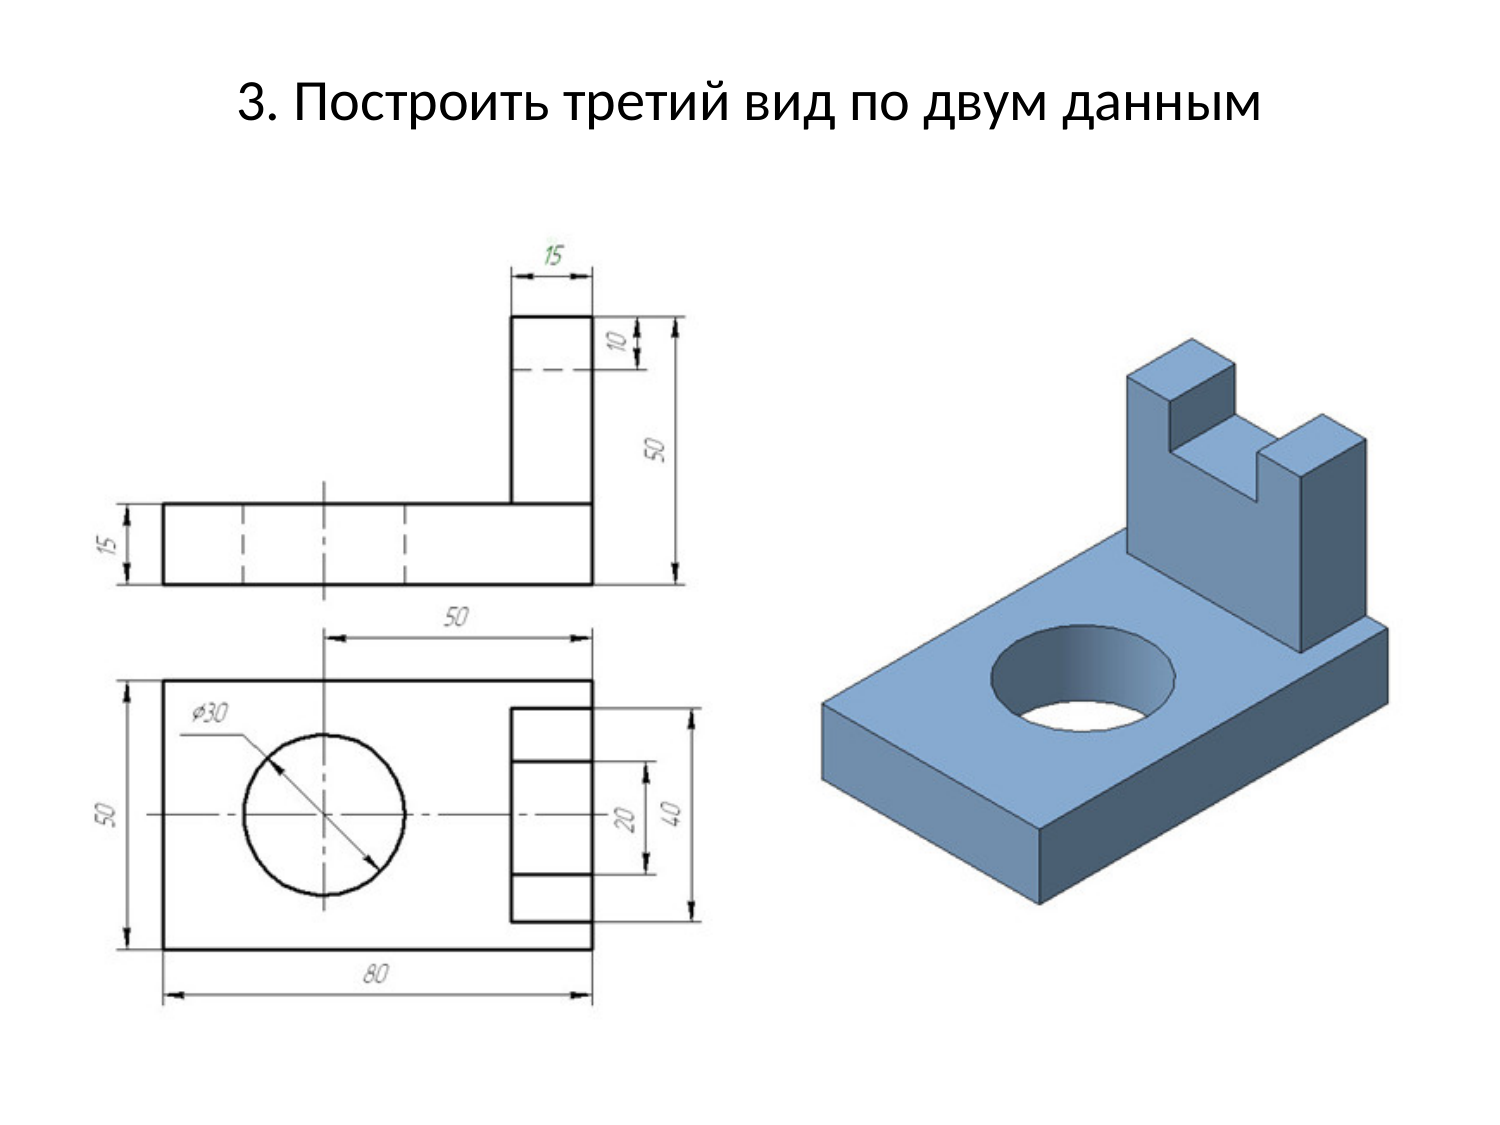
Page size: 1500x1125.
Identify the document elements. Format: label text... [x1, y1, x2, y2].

picture [64, 219, 1420, 1036]
title 3. Построить третий вид по двум данным [75, 45, 1425, 149]
